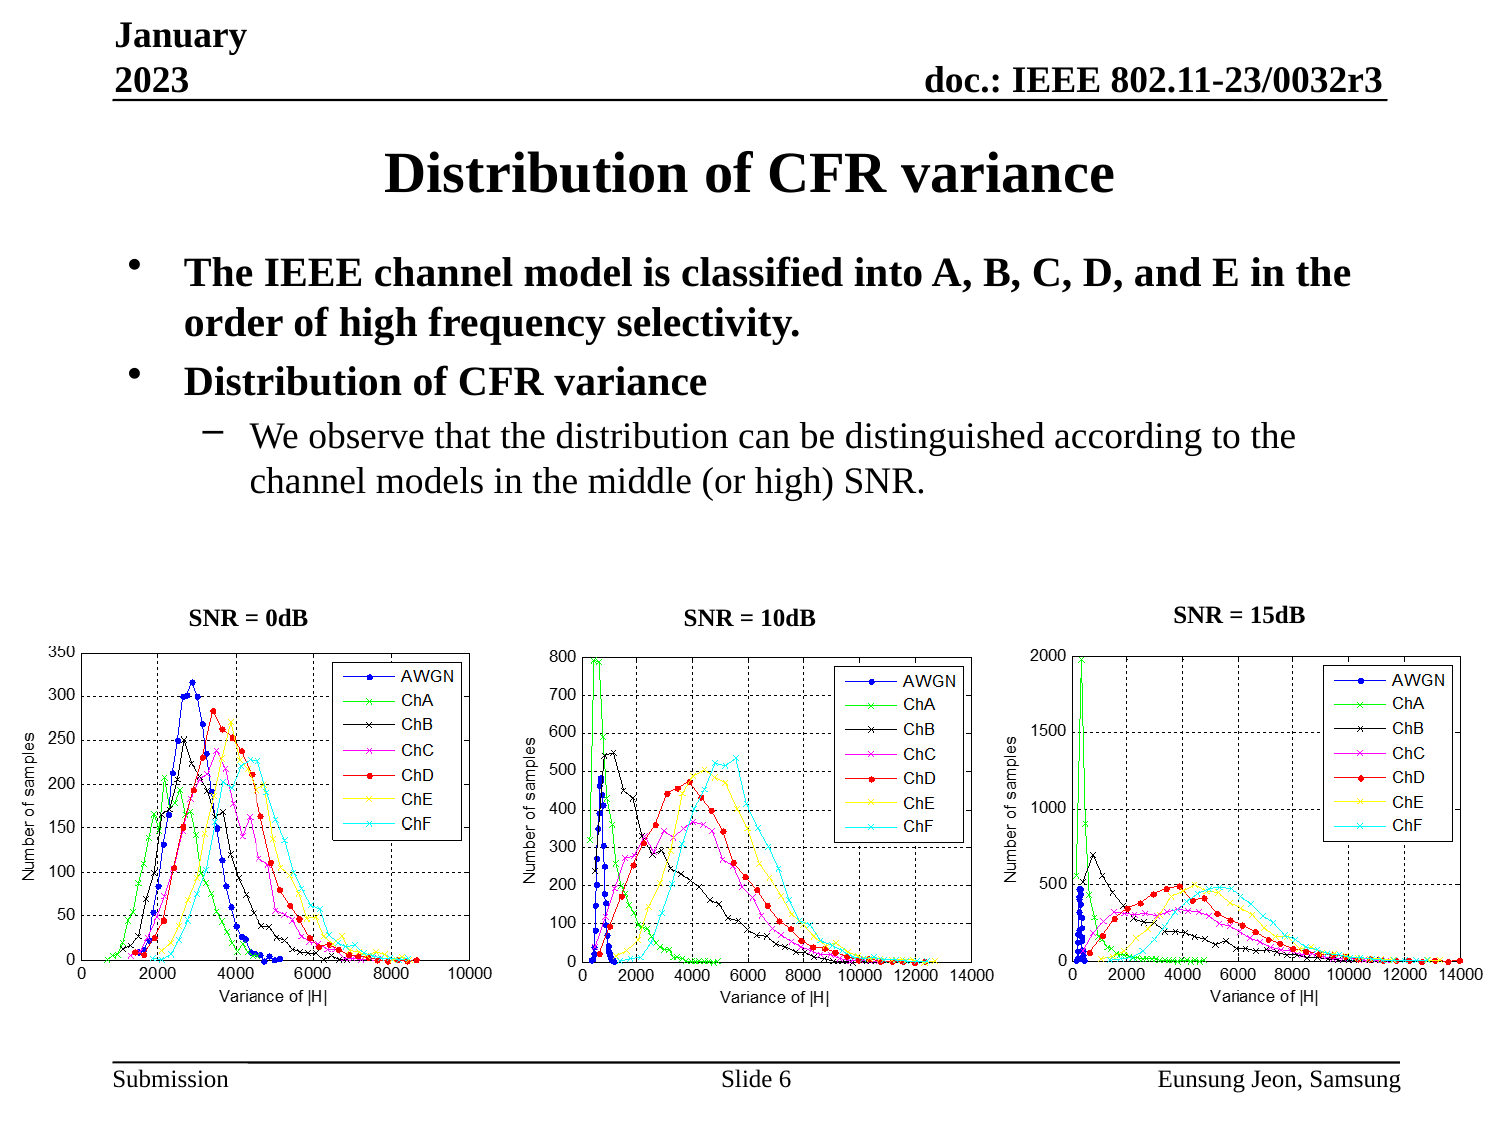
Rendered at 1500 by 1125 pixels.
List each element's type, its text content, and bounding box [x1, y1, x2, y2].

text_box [14, 590, 1487, 1014]
slide_number Slide 6 [712, 1061, 800, 1093]
list The IEEE channel model is classified into A, B, C, D, and E in the order of high frequency selectivity. Distribution of CFR variance We observe that the distribution can be distinguished according to the channel models in the middle (or high) SNR. [112, 237, 1388, 589]
footer Eunsung Jeon, Samsung [1133, 1061, 1402, 1093]
title Distribution of CFR variance [112, 112, 1388, 226]
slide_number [114, 54, 309, 101]
